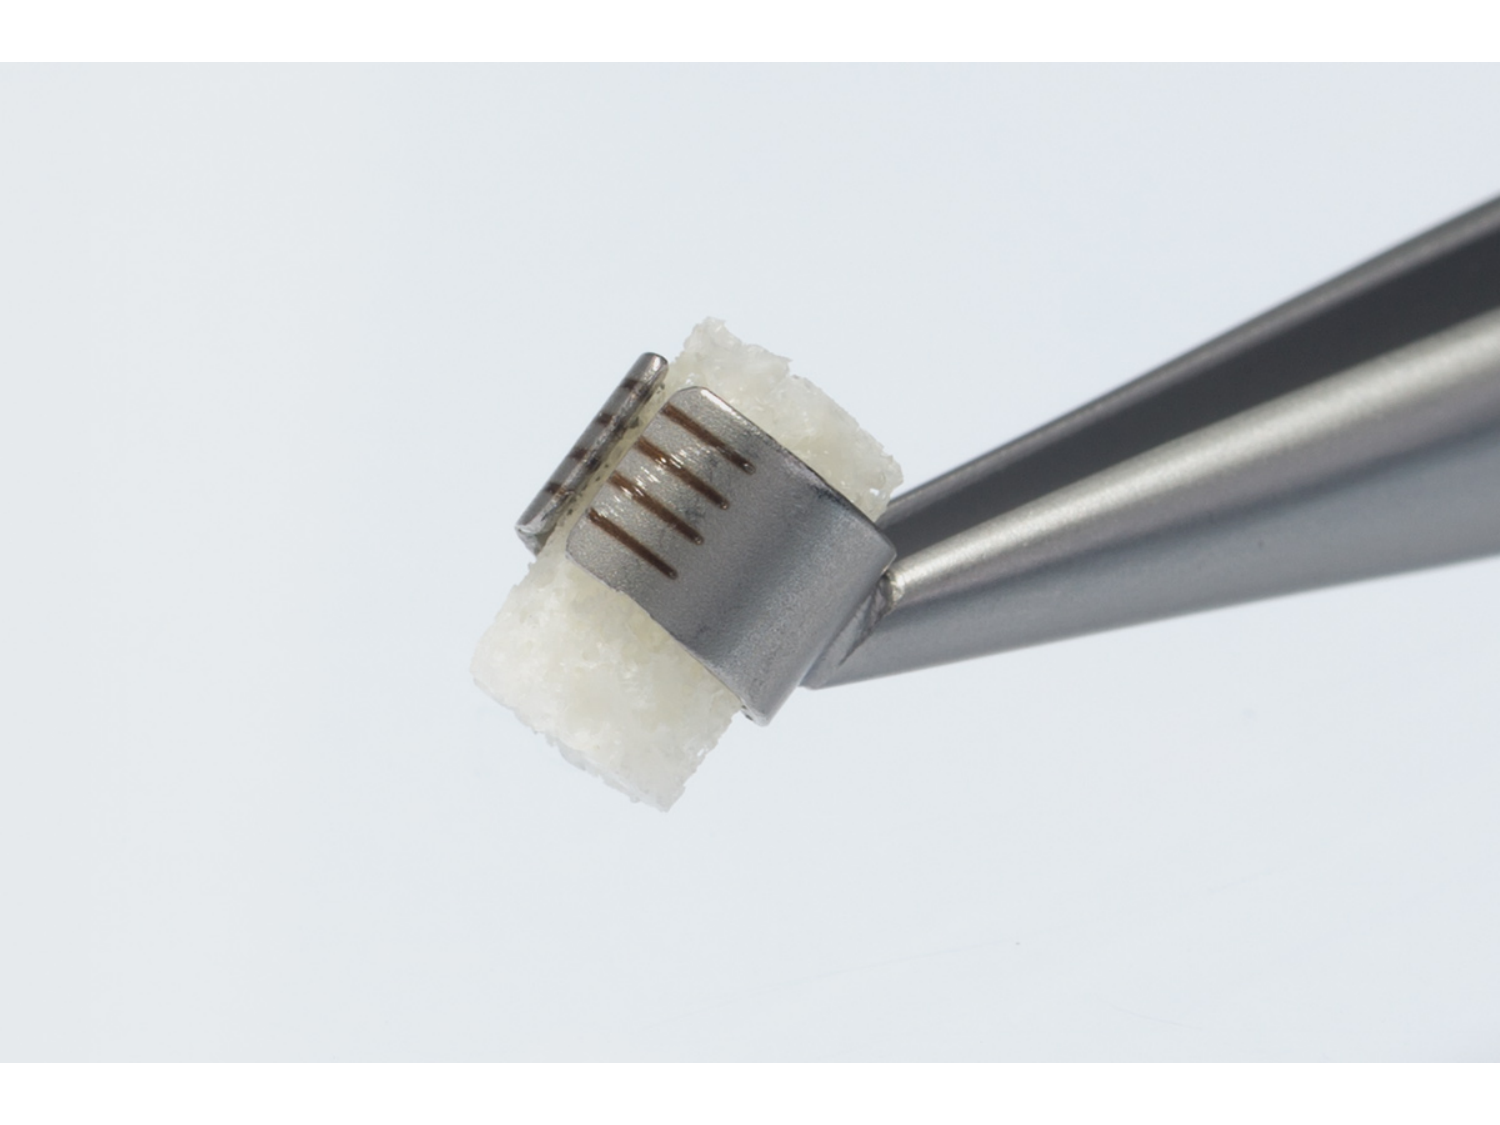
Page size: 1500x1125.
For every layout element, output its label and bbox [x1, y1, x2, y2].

picture [0, 62, 1500, 1063]
